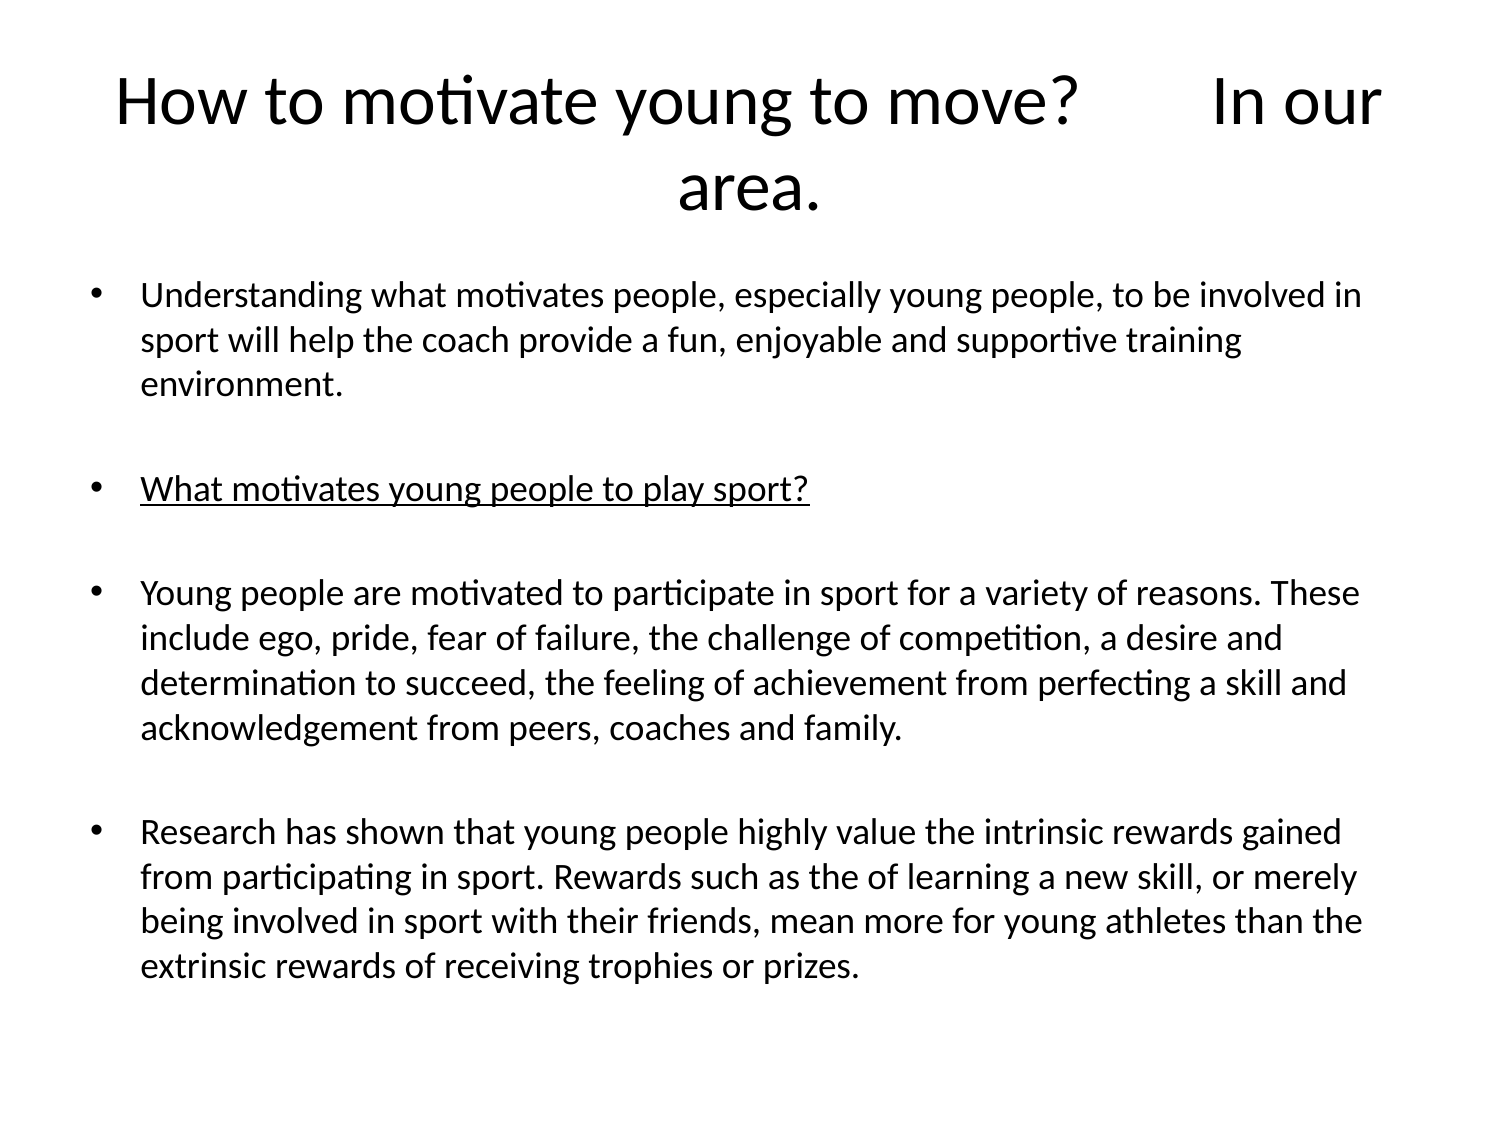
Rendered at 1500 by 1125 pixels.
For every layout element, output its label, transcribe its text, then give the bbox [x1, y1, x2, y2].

list Understanding what motivates people, especially young people, to be involved in sport will help the coach provide a fun, enjoyable and supportive training environment. What motivates young people to play sport? Young people are motivated to participate in sport for a variety of reasons. These include ego, pride, fear of failure, the challenge of competition, a desire and determination to succeed, the feeling of achievement from perfecting a skill and acknowledgement from peers, coaches and family. Research has shown that young people highly value the intrinsic rewards gained from participating in sport. Rewards such as the of learning a new skill, or merely being involved in sport with their friends, mean more for young athletes than the extrinsic rewards of receiving trophies or prizes. [75, 262, 1425, 1005]
title How to motivate young to move? In our area. [75, 45, 1425, 233]
